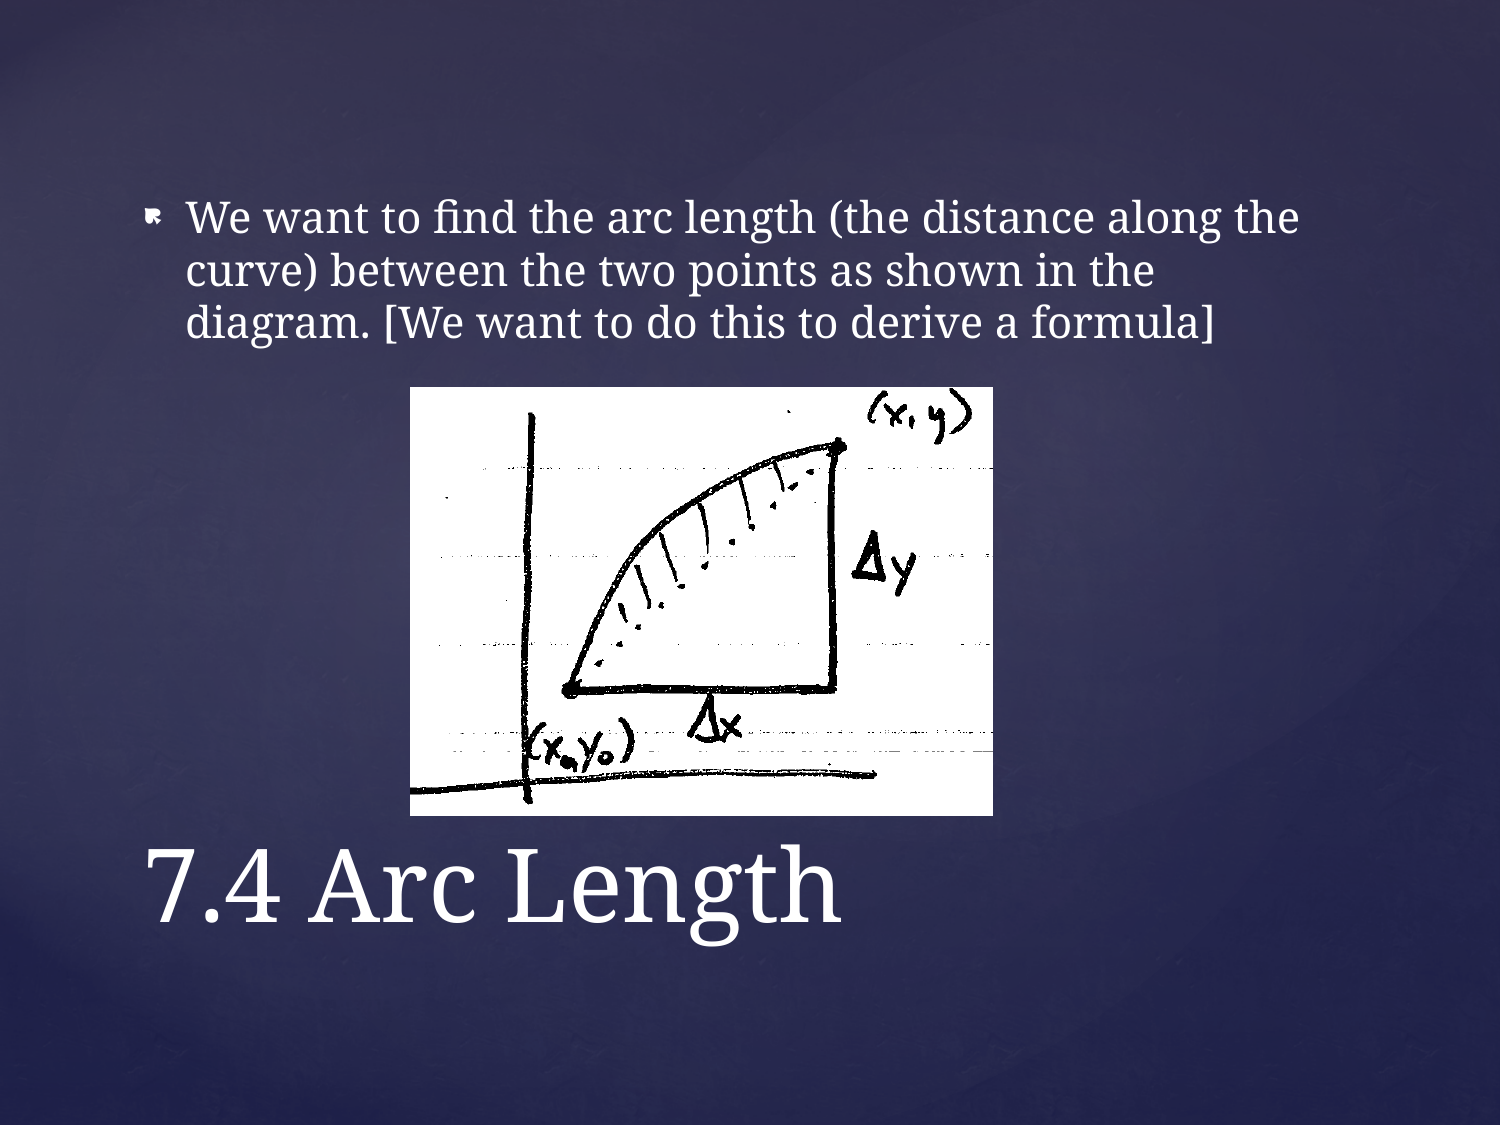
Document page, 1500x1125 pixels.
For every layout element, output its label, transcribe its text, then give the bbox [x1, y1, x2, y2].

title 7.4 Arc Length [127, 800, 1365, 950]
picture [409, 386, 993, 817]
list We want to find the arc length (the distance along the curve) between the two points as shown in the diagram. [We want to do this to derive a formula] [125, 112, 1350, 425]
